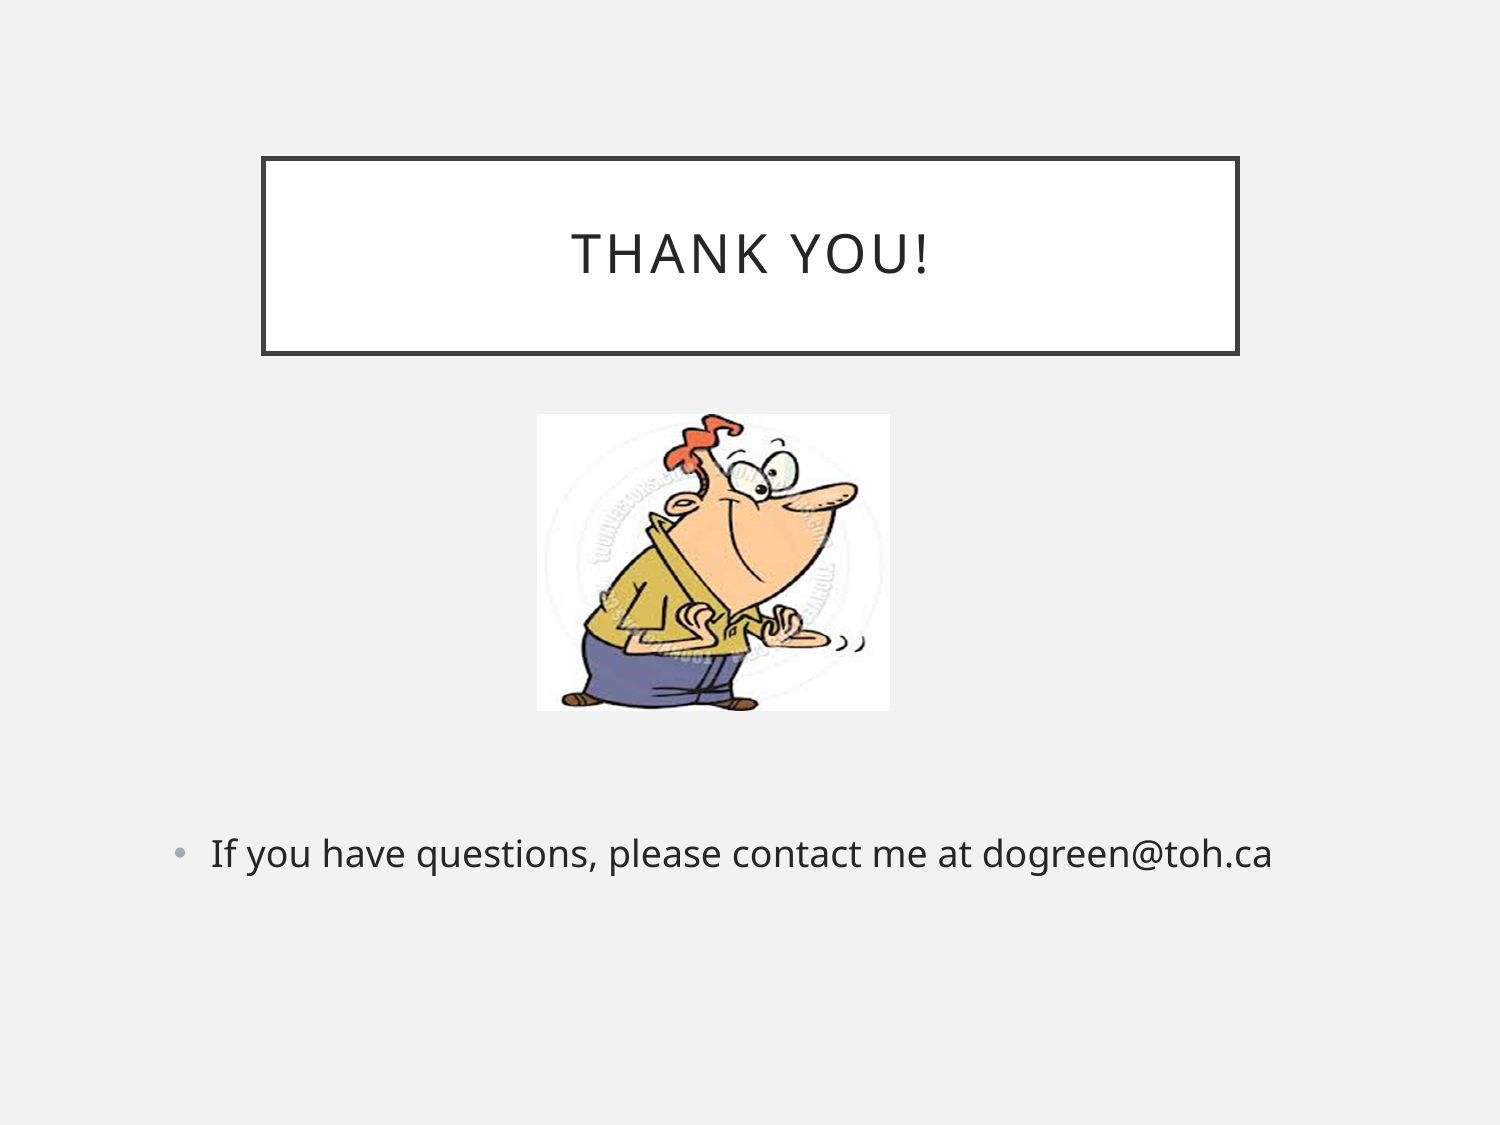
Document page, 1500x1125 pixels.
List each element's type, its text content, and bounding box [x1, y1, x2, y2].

title Thank you! [261, 156, 1240, 356]
list If you have questions, please contact me at dogreen@toh.ca [126, 822, 1322, 1069]
picture [537, 414, 890, 711]
